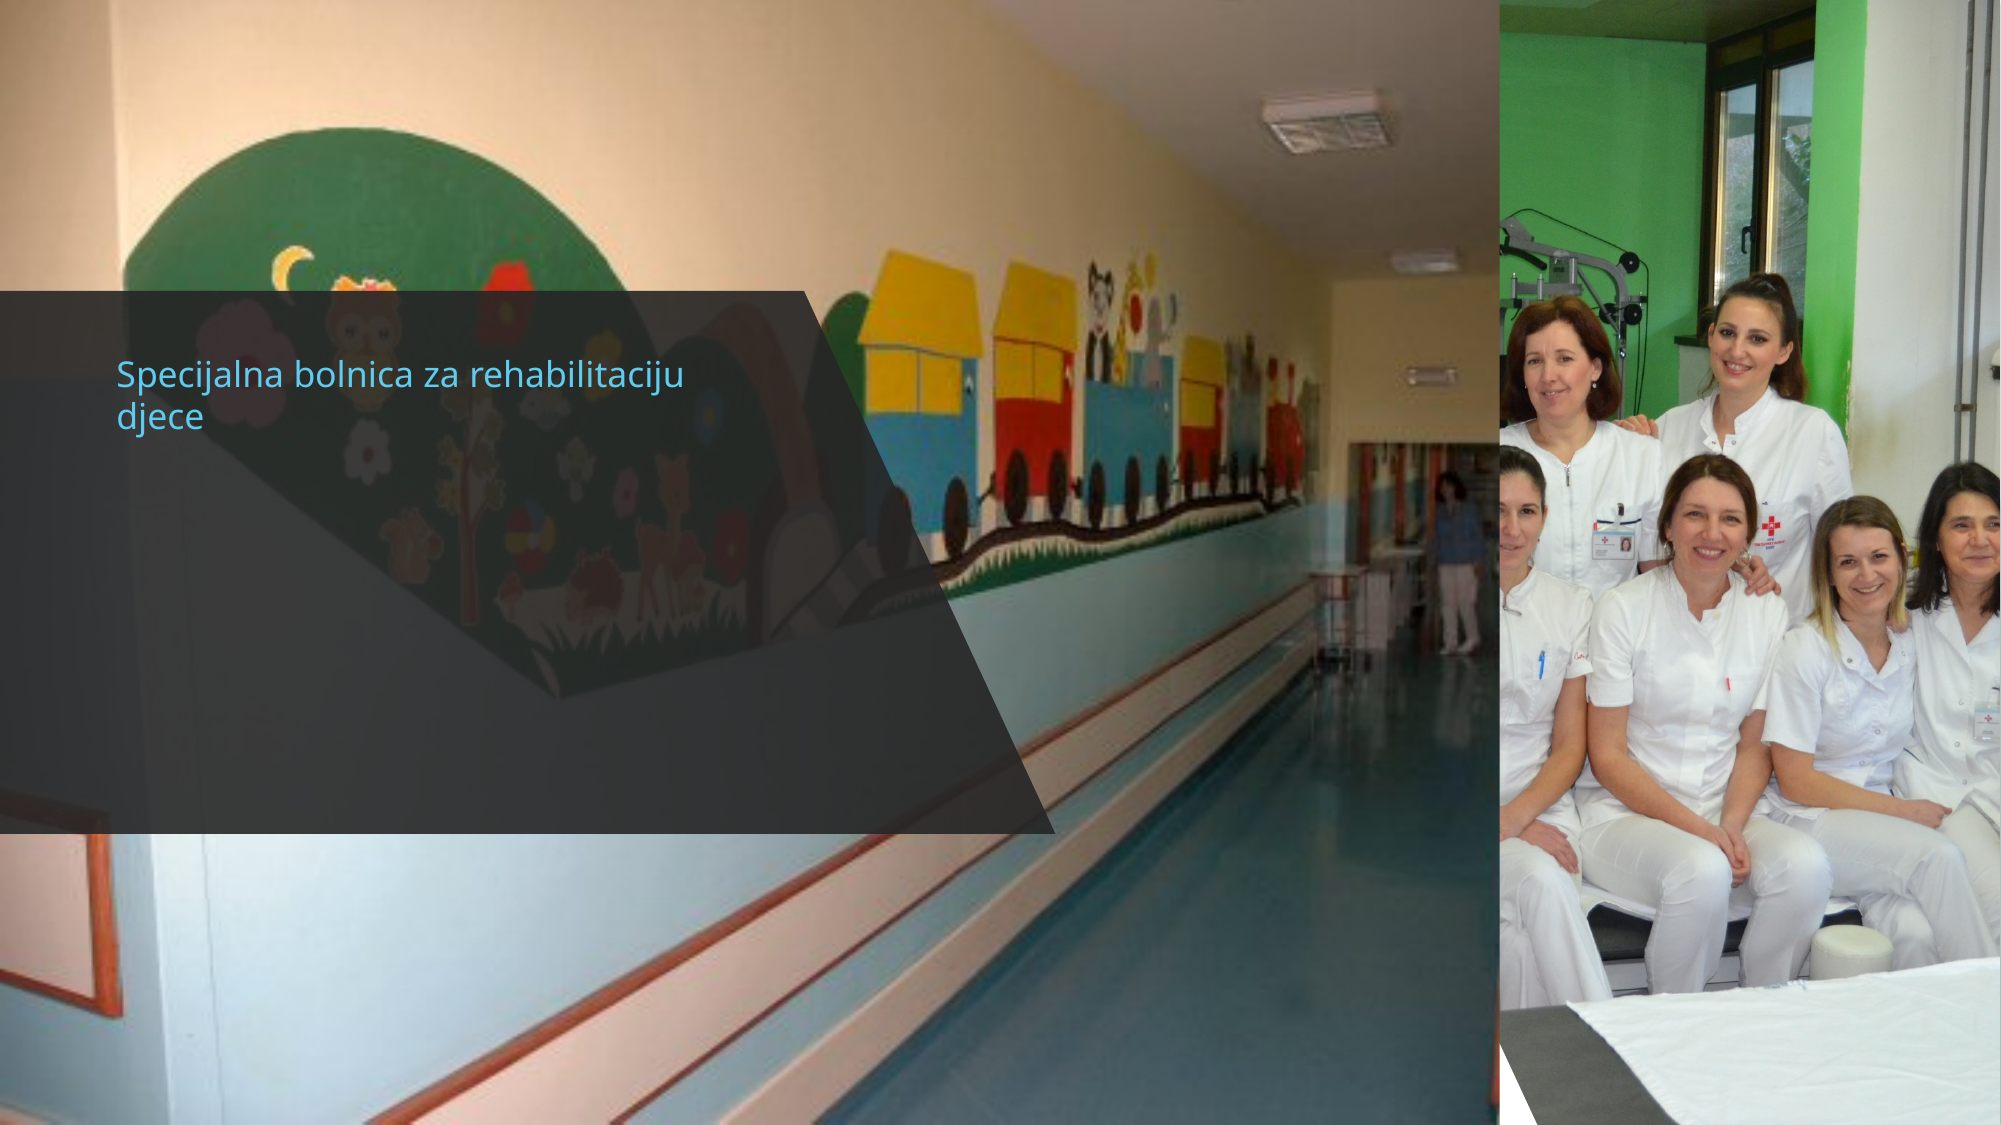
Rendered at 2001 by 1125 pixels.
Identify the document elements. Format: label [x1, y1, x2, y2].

list [0, 0, 1501, 1125]
picture [1501, 0, 2000, 1125]
